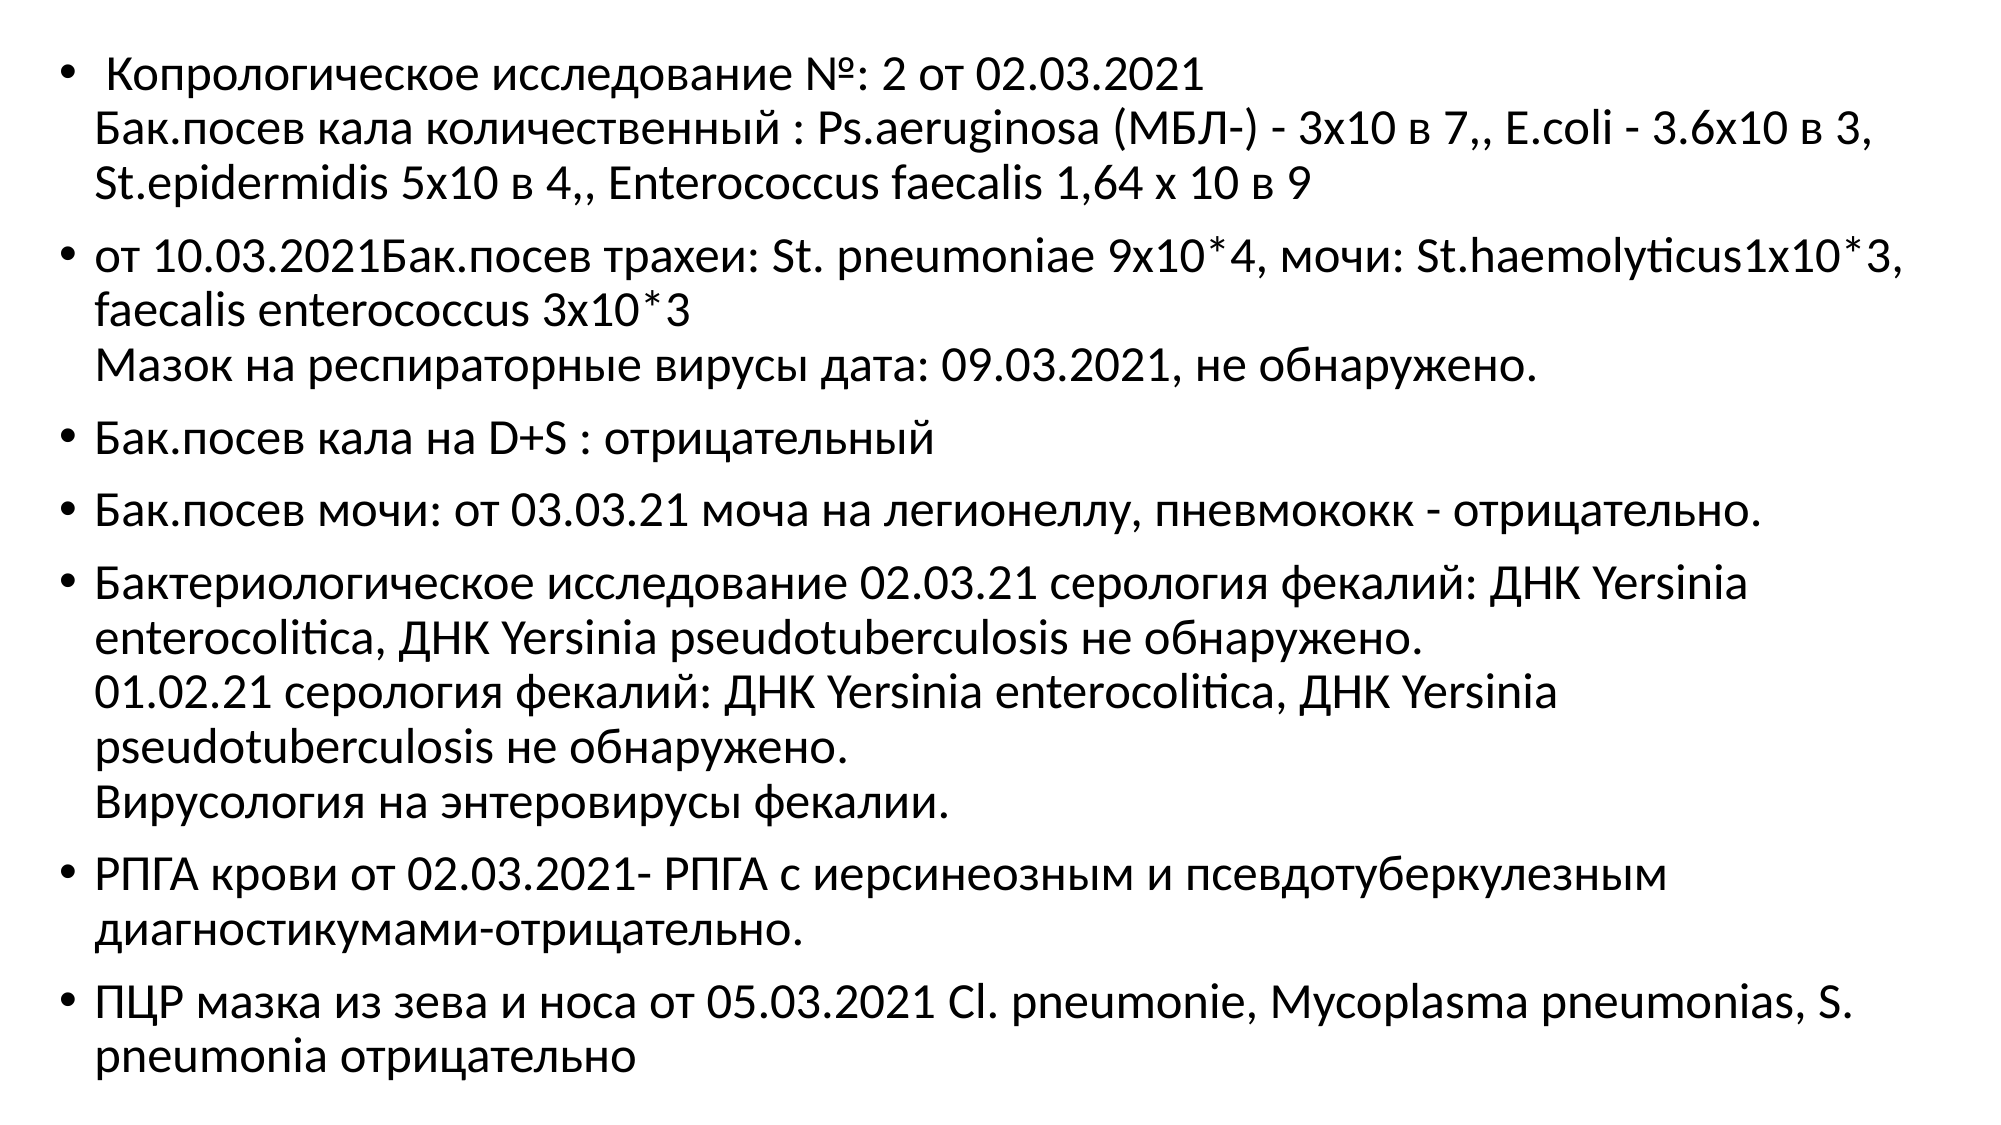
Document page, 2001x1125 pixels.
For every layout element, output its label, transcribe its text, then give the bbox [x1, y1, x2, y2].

list Копрологическое исследование №: 2 от 02.03.2021 Бак.посев кала количественный : Ps.aeruginosa (МБЛ-) - 3х10 в 7,, E.coli - 3.6х10 в 3, St.epidermidis 5х10 в 4,, Enterococcus faecalis 1,64 х 10 в 9 от 10.03.2021Бак.посев трахеи: St. pneumoniae 9х10*4, мочи: St.haemolyticus1х10*3, faecalis enterococcus 3х10*3 Мазок на респираторные вирусы дата: 09.03.2021, не обнаружено. Бак.посев кала на D+S : отрицательный Бак.посев мочи: от 03.03.21 моча на легионеллу, пневмококк - отрицательно. Бактериологическое исследование 02.03.21 серология фекалий: ДНК Yersinia enterocolitica, ДНК Yersinia pseudotuberculosis не обнаружено. 01.02.21 серология фекалий: ДНК Yersinia enterocolitica, ДНК Yersinia pseudotuberculosis не обнаружено. Вирусология на энтеровирусы фекалии. РПГА крови от 02.03.2021- РПГА с иерсинеозным и псевдотуберкулезным диагностикумами-отрицательно. ПЦР мазка из зева и носа от 05.03.2021 Cl. pneumonie, Mycoplasma pneumonias, S. pneumonia отрицательно [44, 38, 1976, 1095]
